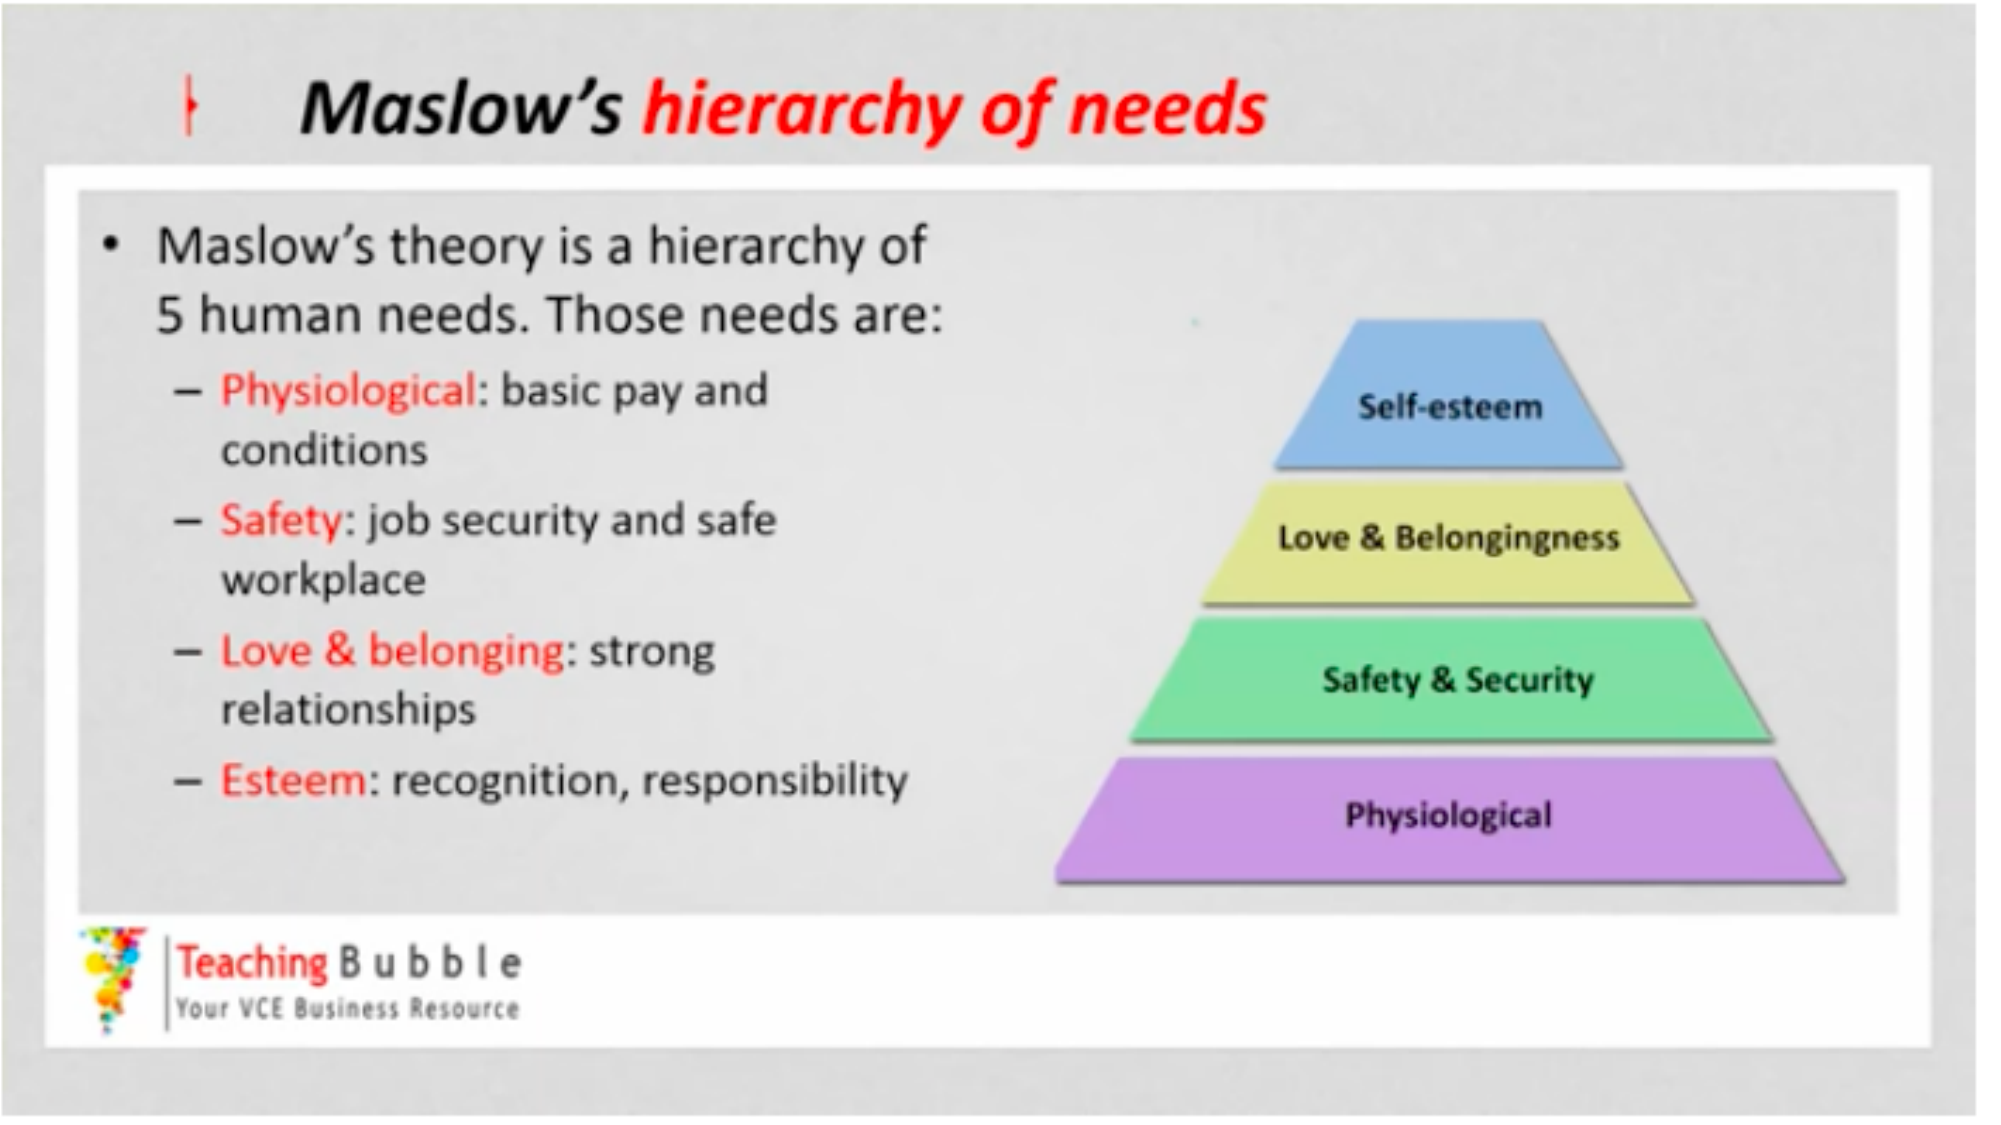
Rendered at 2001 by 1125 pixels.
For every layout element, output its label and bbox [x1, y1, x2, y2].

list [0, 0, 1988, 1125]
